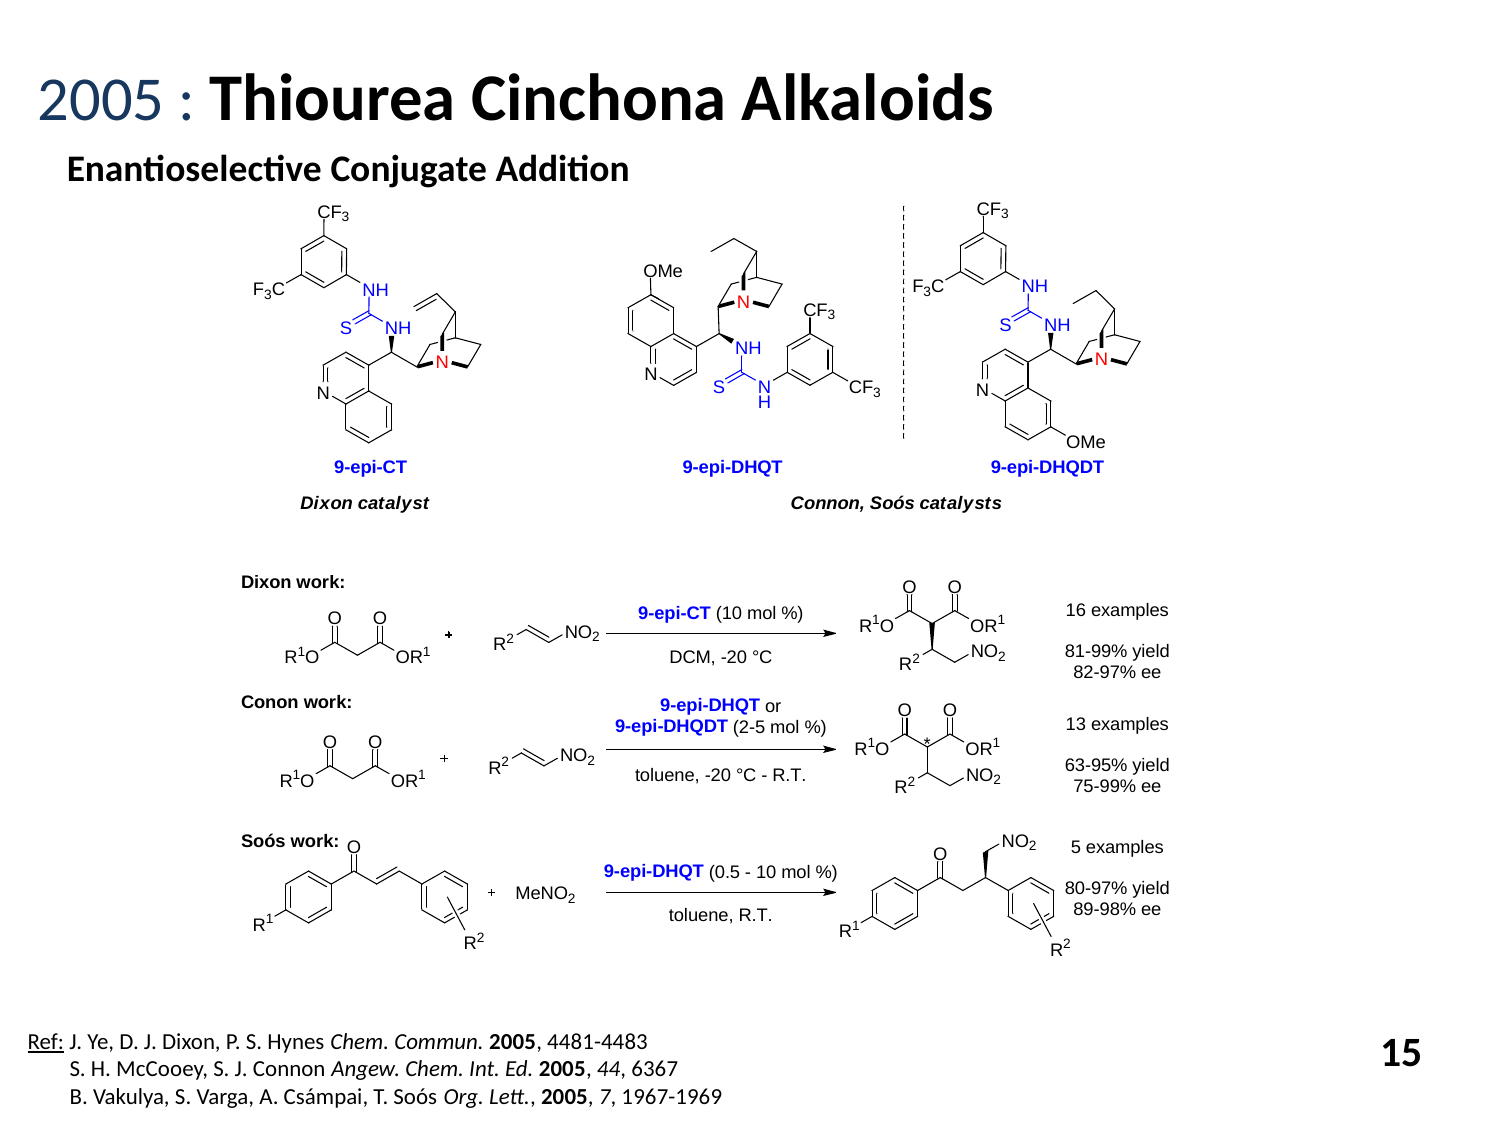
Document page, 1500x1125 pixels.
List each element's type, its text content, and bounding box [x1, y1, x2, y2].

text_box 15 [1364, 1012, 1500, 1088]
text_box 2005 : Thiourea Cinchona Alkaloids [22, 24, 1373, 163]
text_box Ref: J. Ye, D. J. Dixon, P. S. Hynes Chem. Commun. 2005, 4481-4483 S. H. McCooey, S. J. Connon Angew. Chem. Int. Ed. 2005, 44, 6367 B. Vakulya, S. Varga, A. Csámpai, T. Soós Org. Lett., 2005, 7, 1967-1969 [12, 1018, 1488, 1117]
text_box Enantioselective Conjugate Addition [52, 136, 645, 197]
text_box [237, 574, 1176, 971]
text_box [249, 197, 1147, 524]
